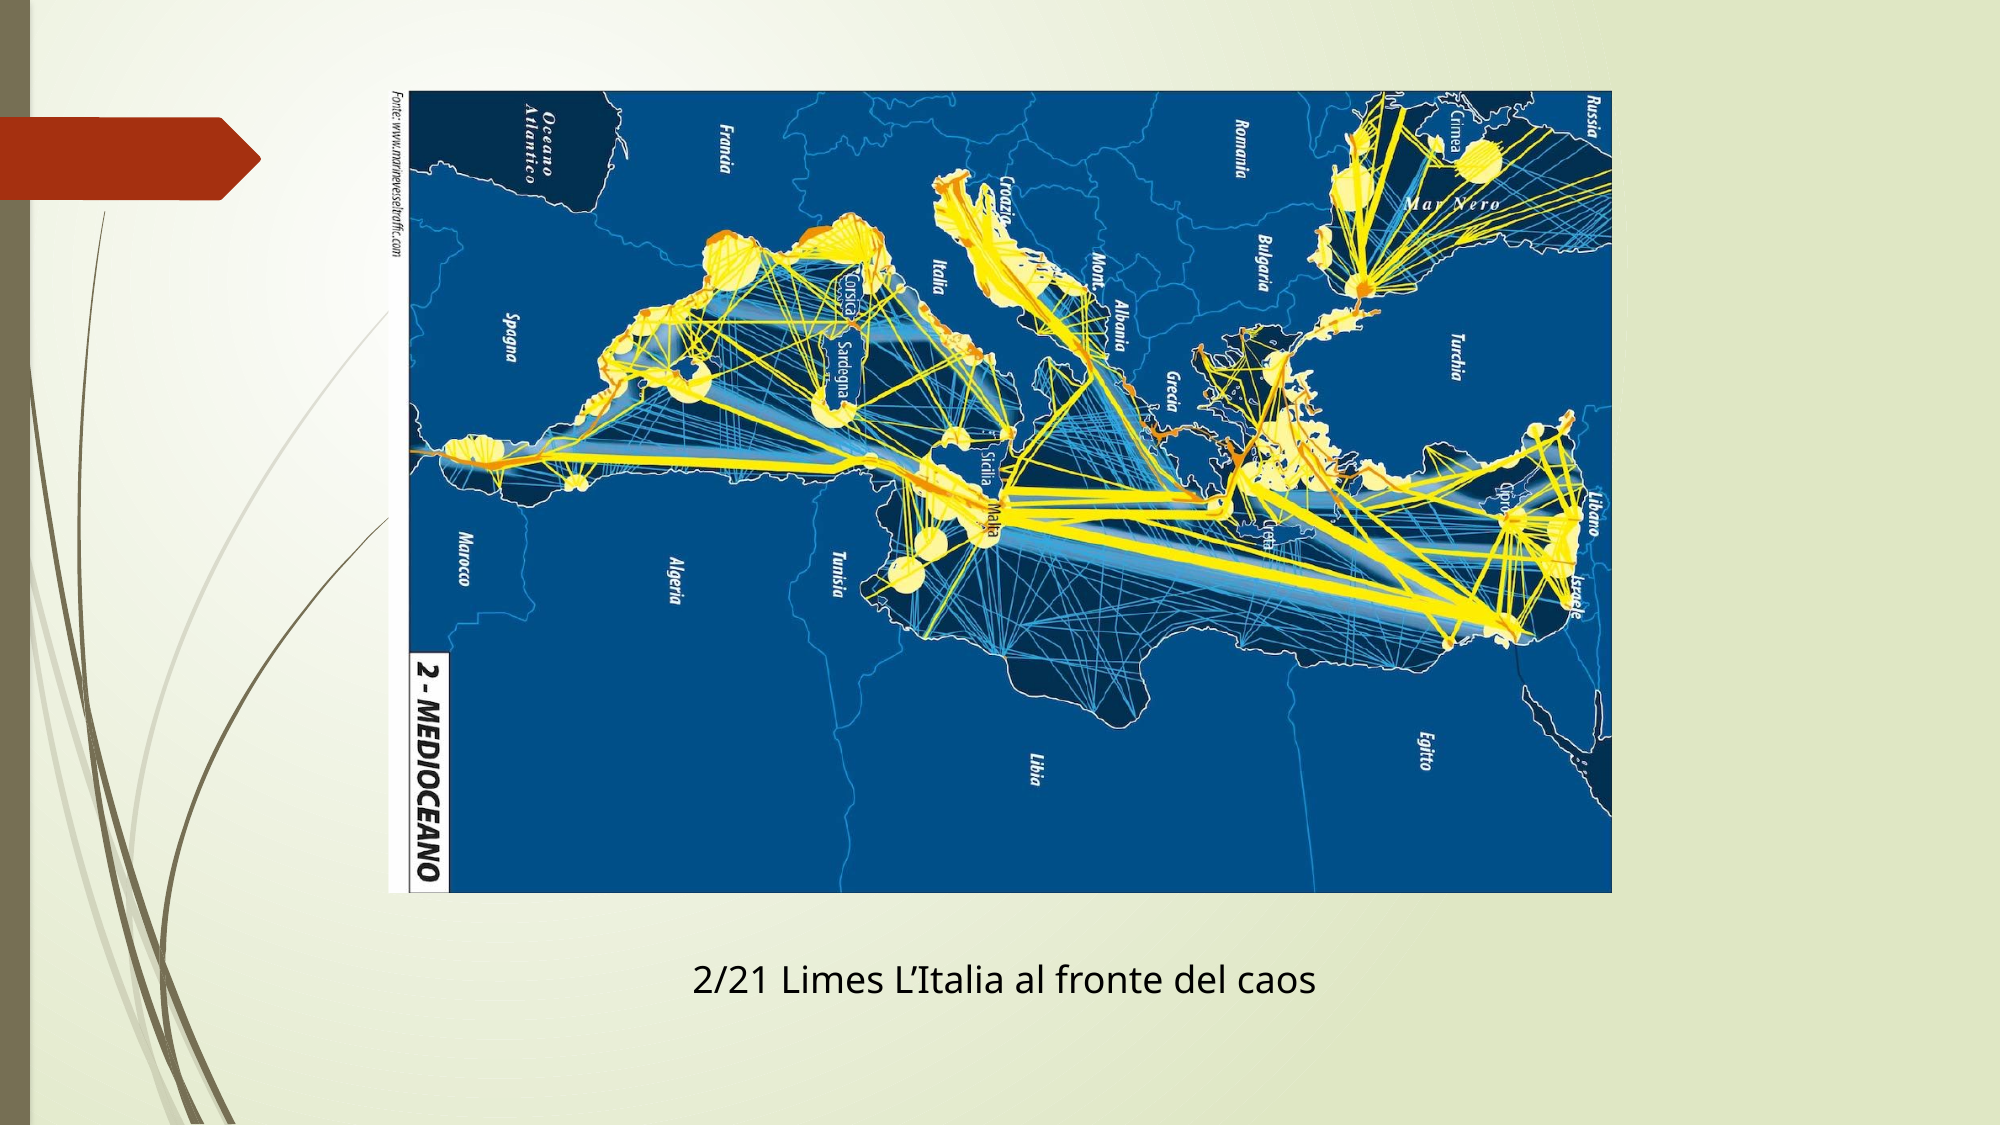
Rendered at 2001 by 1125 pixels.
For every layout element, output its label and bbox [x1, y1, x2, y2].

picture [390, 0, 1611, 1103]
